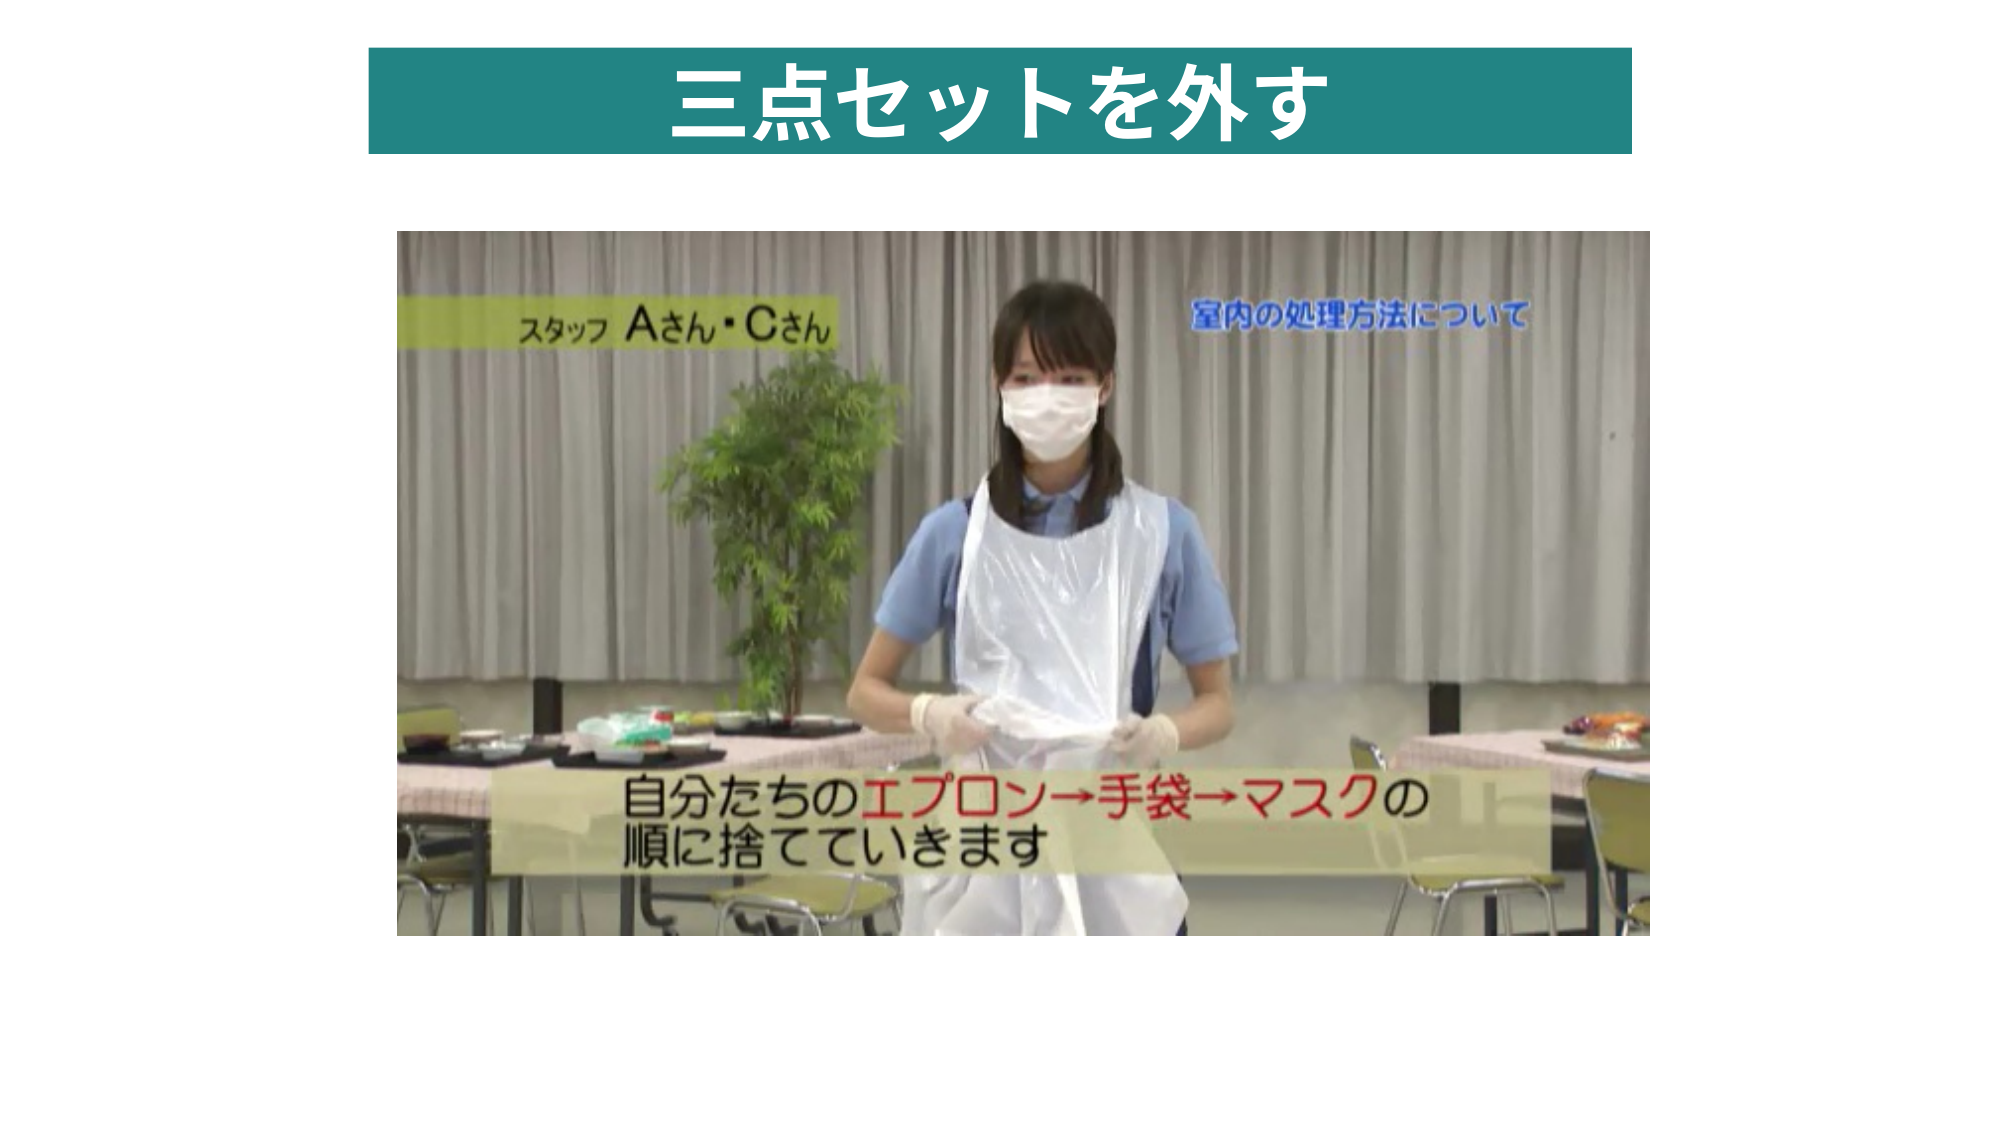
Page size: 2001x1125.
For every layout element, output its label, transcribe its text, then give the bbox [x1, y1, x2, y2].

picture [397, 231, 1650, 936]
title 三点セットを外す [368, 47, 1632, 154]
